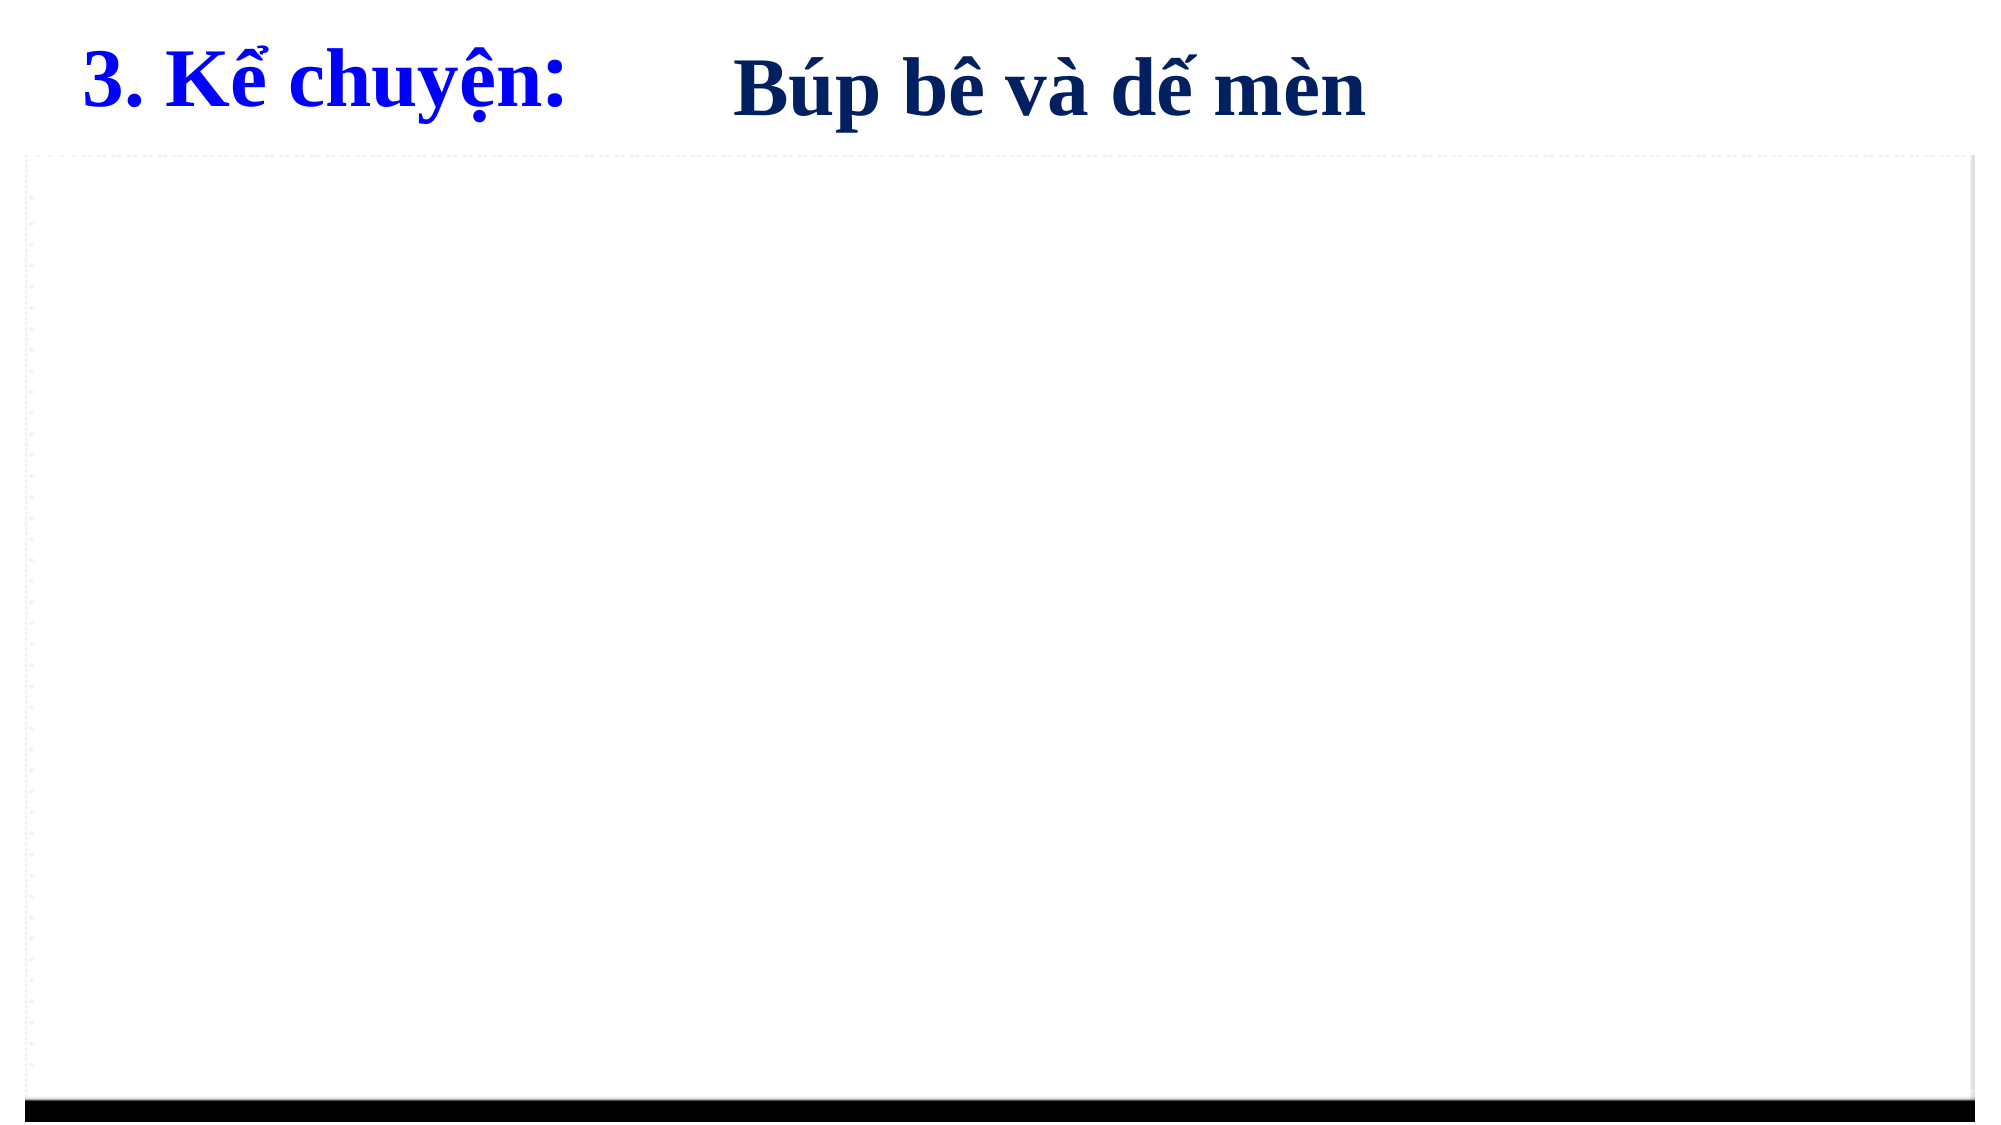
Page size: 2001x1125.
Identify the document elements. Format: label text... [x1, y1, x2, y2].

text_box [24, 154, 1975, 1123]
text_box Búp bê và dế mèn [537, 24, 1563, 140]
text_box 3. Kể chuyện: [24, 15, 625, 131]
